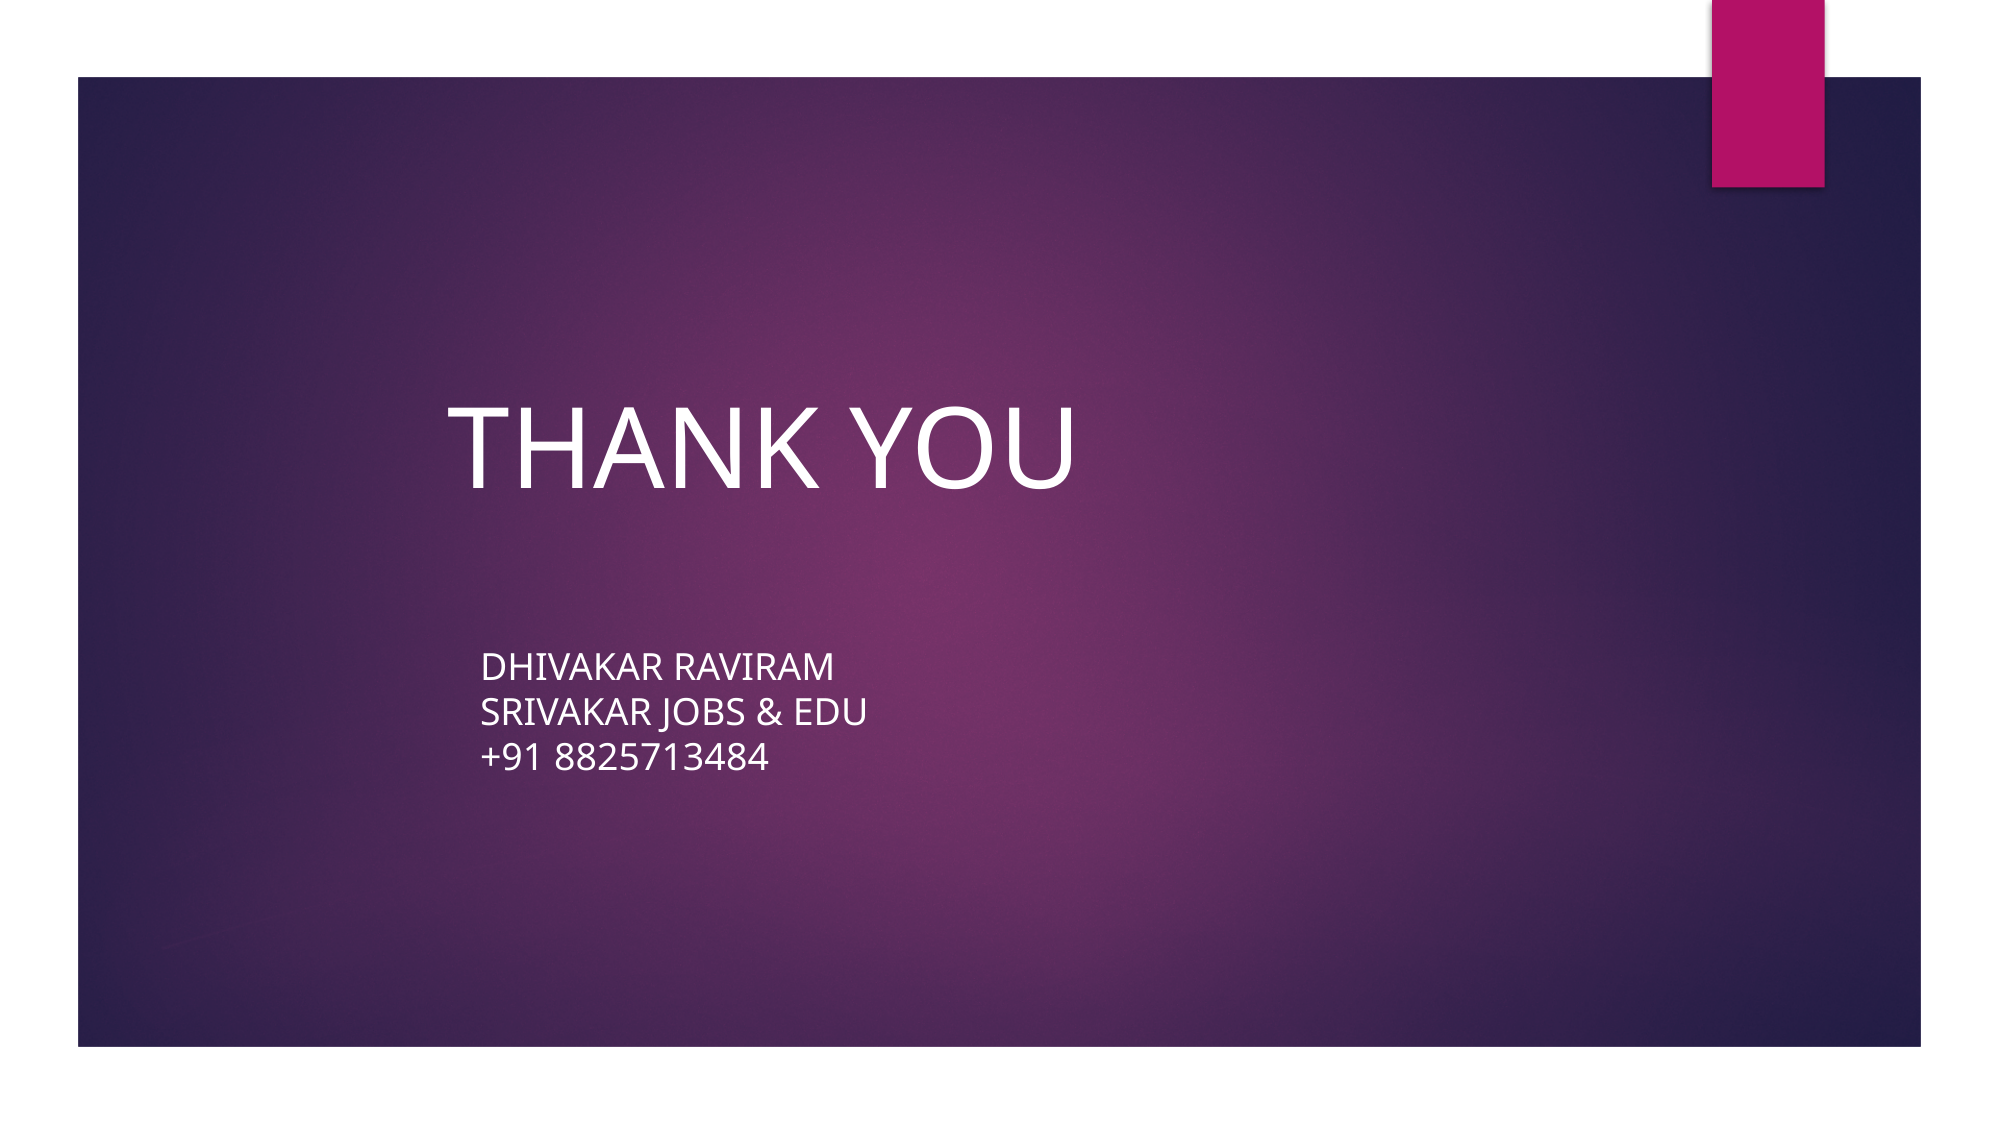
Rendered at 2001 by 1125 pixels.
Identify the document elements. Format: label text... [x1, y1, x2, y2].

text_box DHIVAKAR RAVIRAM SRIVAKAR JOBS & EDU +91 8825713484 [465, 635, 1130, 786]
title THANK YOU [432, 103, 1730, 519]
